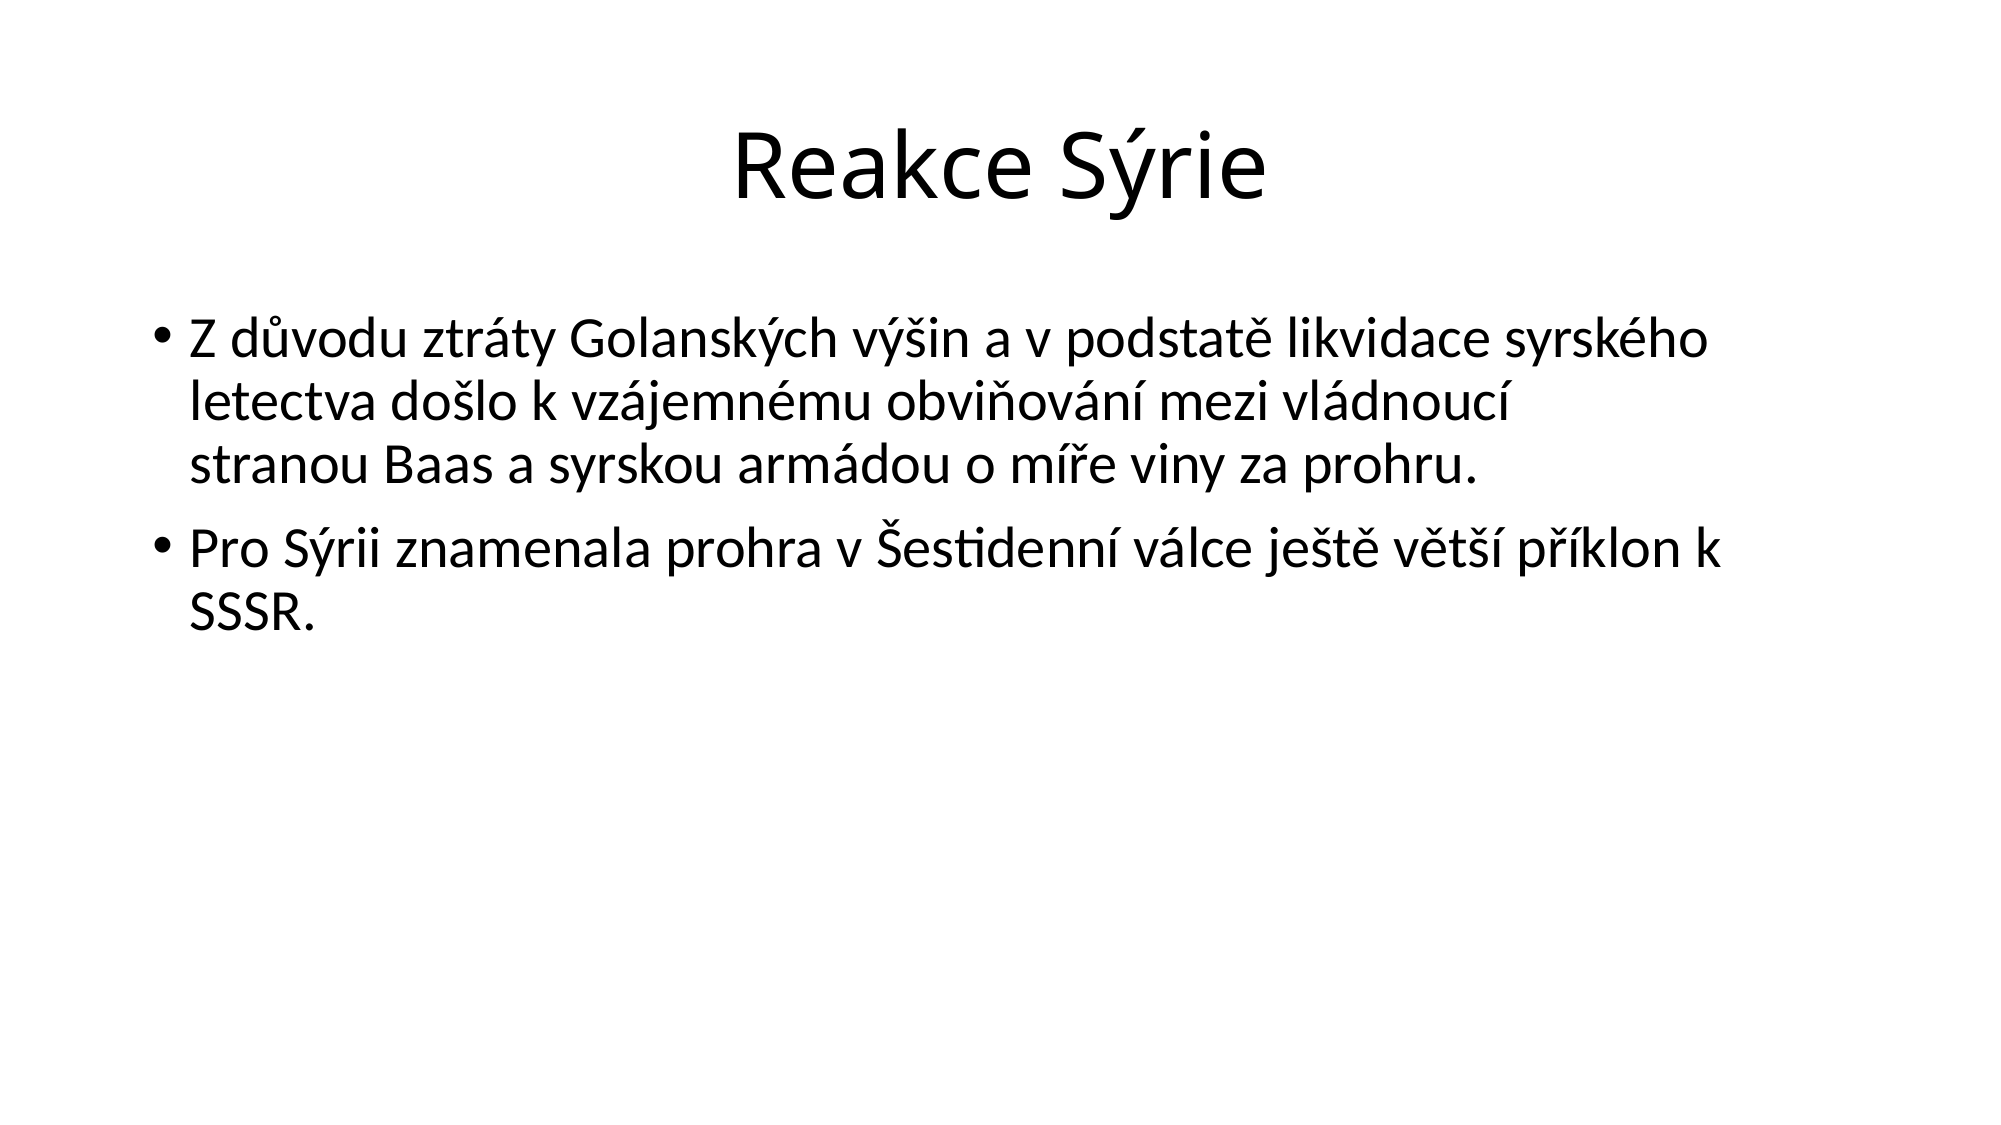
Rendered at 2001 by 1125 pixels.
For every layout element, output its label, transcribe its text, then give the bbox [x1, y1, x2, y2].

title Reakce Sýrie [137, 59, 1863, 278]
list Z důvodu ztráty Golanských výšin a v podstatě likvidace syrského letectva došlo k vzájemnému obviňování mezi vládnoucí stranou Baas a syrskou armádou o míře viny za prohru. Pro Sýrii znamenala prohra v Šestidenní válce ještě větší příklon k SSSR. [137, 299, 1863, 1014]
